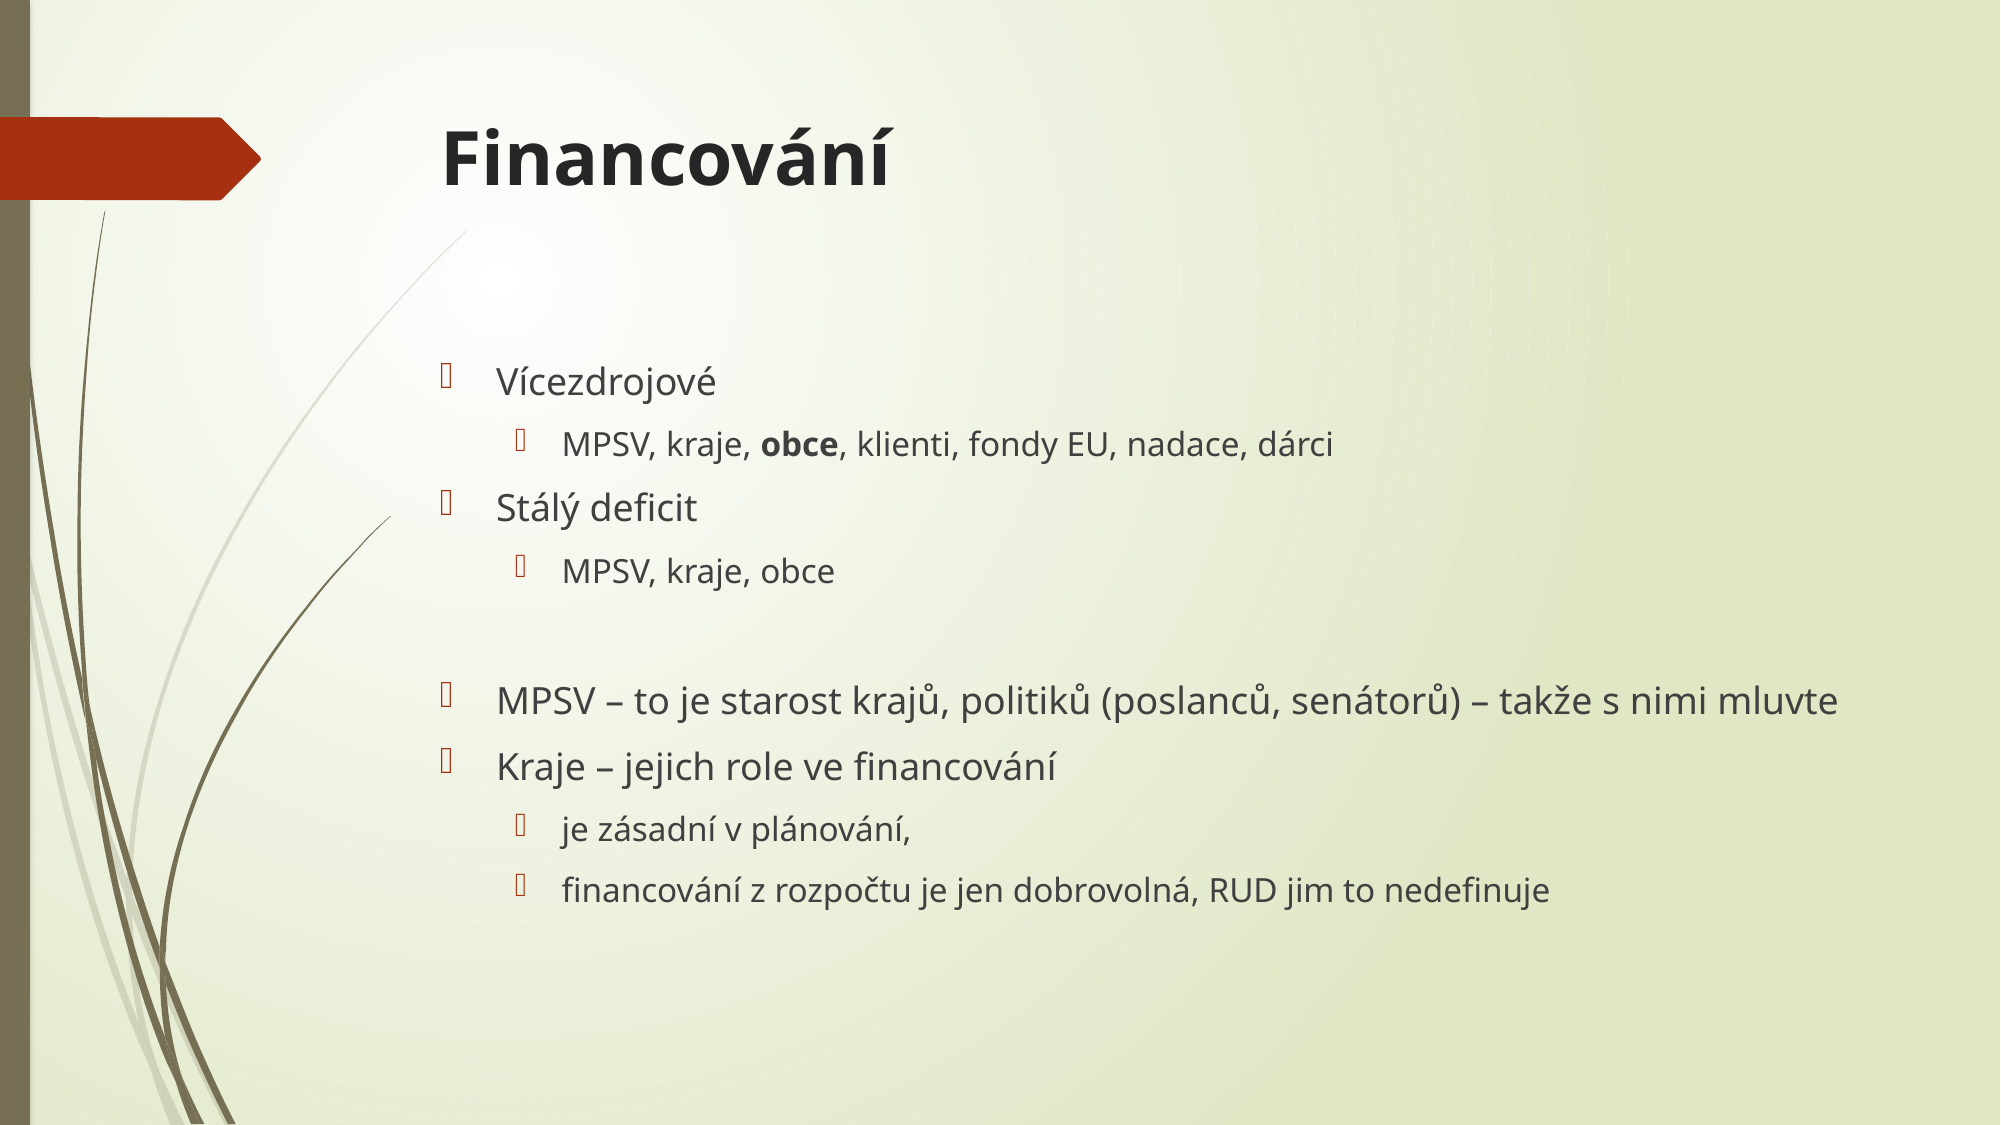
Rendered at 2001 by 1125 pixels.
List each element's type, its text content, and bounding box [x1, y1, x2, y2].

list Vícezdrojové MPSV, kraje, obce, klienti, fondy EU, nadace, dárci Stálý deficit MPSV, kraje, obce MPSV – to je starost krajů, politiků (poslanců, senátorů) – takže s nimi mluvte Kraje – jejich role ve financování je zásadní v plánování, financování z rozpočtu je jen dobrovolná, RUD jim to nedefinuje [424, 350, 1888, 970]
title Financování [425, 102, 1888, 313]
